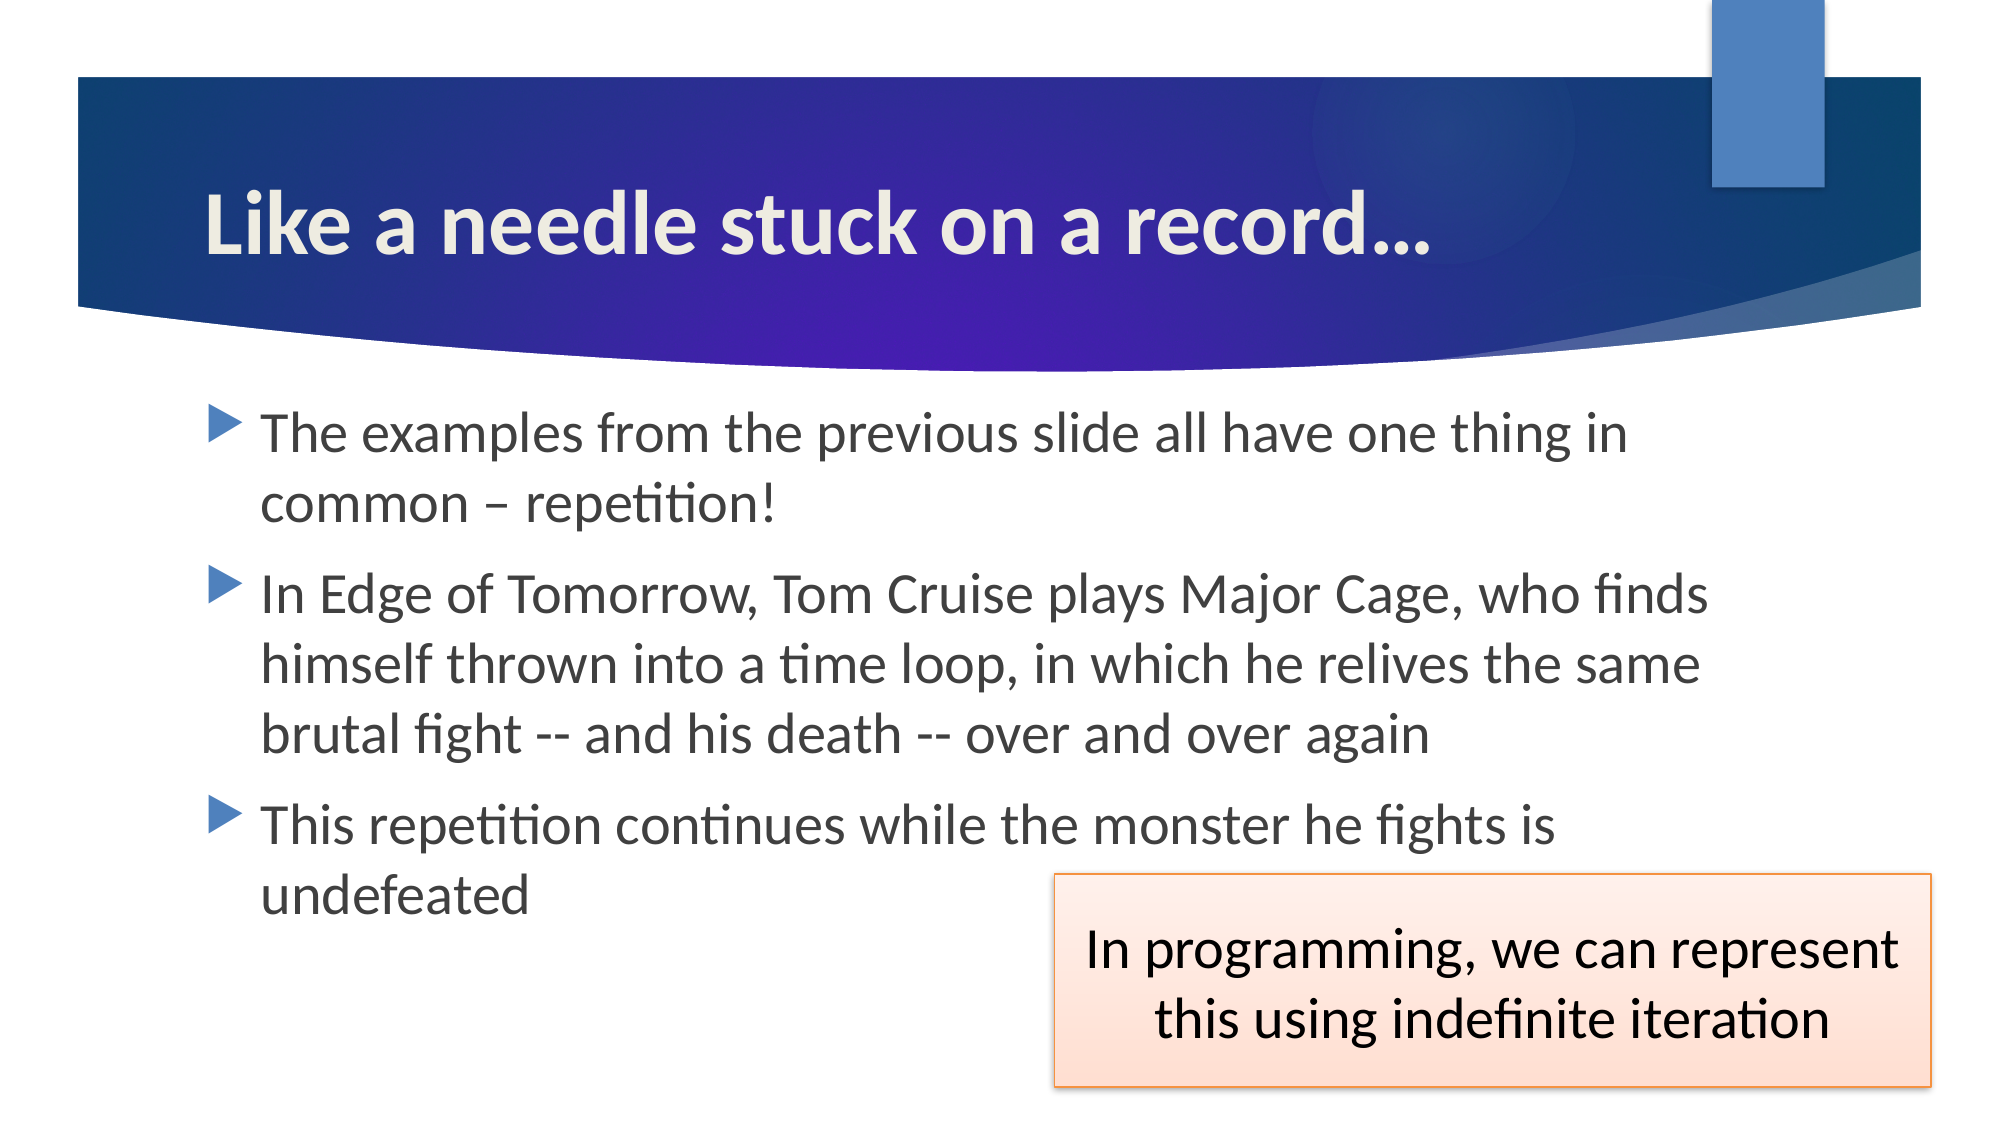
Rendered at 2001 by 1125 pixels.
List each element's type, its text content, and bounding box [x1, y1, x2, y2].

title Like a needle stuck on a record… [189, 159, 1627, 276]
text_box In programming, we can represent this using indefinite iteration [1054, 873, 1932, 1088]
list The examples from the previous slide all have one thing in common – repetition! In Edge of Tomorrow, Tom Cruise plays Major Cage, who finds himself thrown into a time loop, in which he relives the same brutal fight -- and his death -- over and over again This repetition continues while the monster he fights is undefeated [189, 386, 1836, 988]
